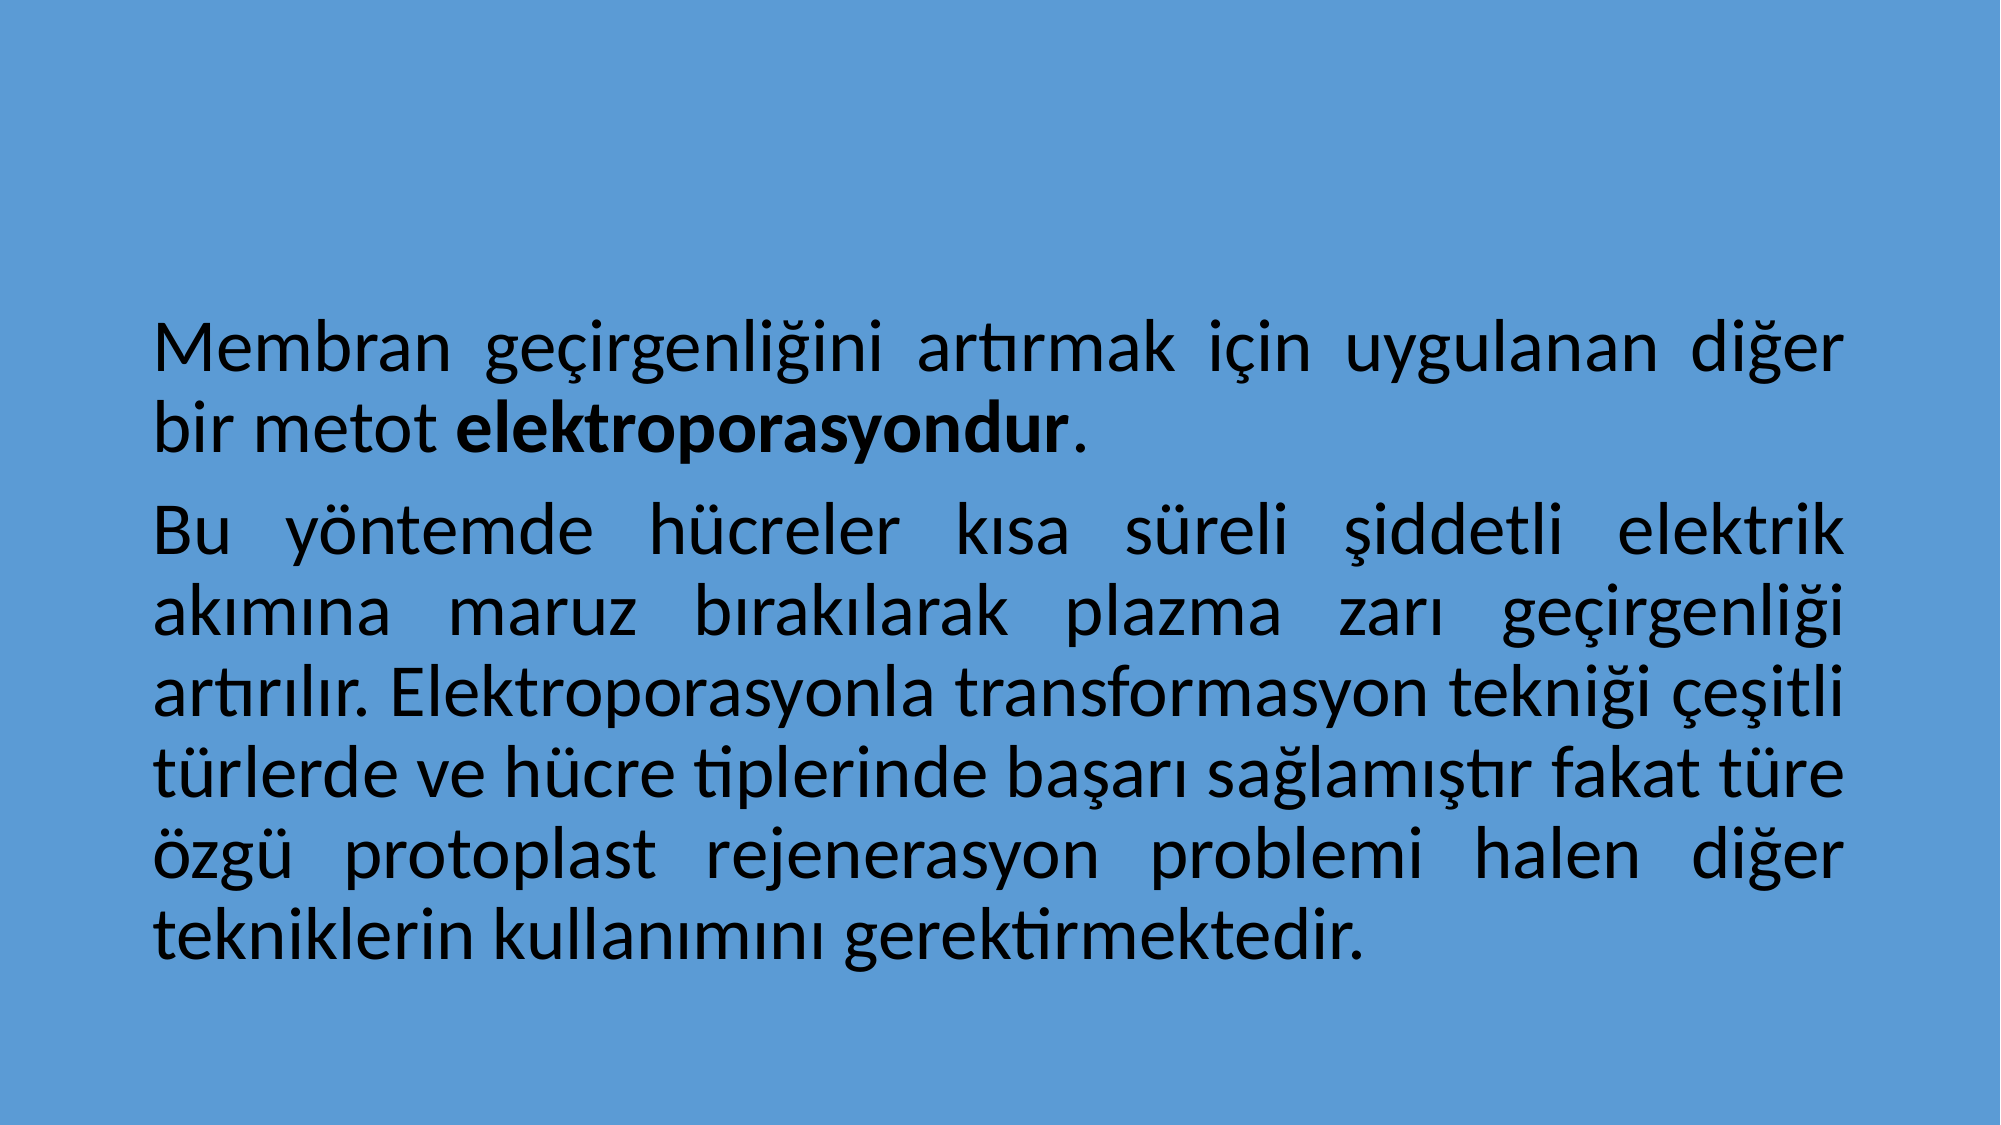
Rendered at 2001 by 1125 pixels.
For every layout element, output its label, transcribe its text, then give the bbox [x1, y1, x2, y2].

list Membran geçirgenliğini artırmak için uygulanan diğer bir metot elektroporasyondur. Bu yöntemde hücreler kısa süreli şiddetli elektrik akımına maruz bırakılarak plazma zarı geçirgenliği artırılır. Elektroporasyonla transformasyon tekniği çeşitli türlerde ve hücre tiplerinde başarı sağlamıştır fakat türe özgü protoplast rejenerasyon problemi halen diğer tekniklerin kullanımını gerektirmektedir. [137, 299, 1863, 1014]
